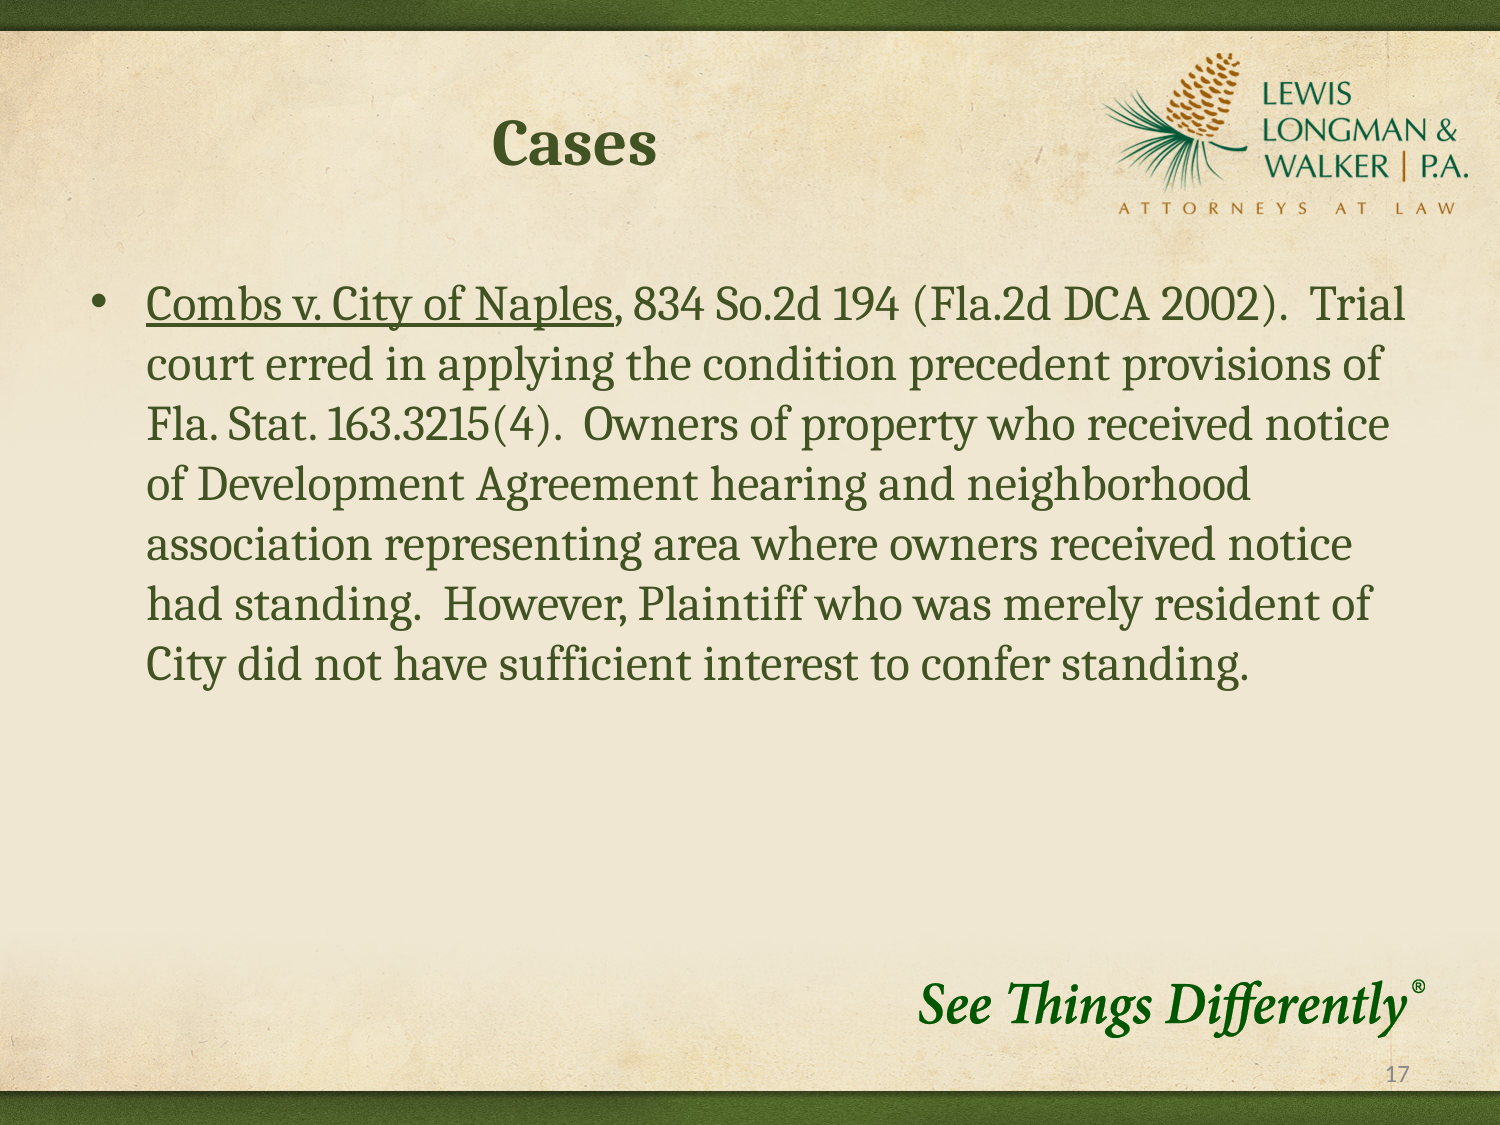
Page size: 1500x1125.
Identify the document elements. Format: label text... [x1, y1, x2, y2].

slide_number 17 [1074, 1046, 1425, 1103]
list Combs v. City of Naples, 834 So.2d 194 (Fla.2d DCA 2002). Trial court erred in applying the condition precedent provisions of Fla. Stat. 163.3215(4). Owners of property who received notice of Development Agreement hearing and neighborhood association representing area where owners received notice had standing. However, Plaintiff who was merely resident of City did not have sufficient interest to confer standing. [74, 262, 1426, 1006]
picture [0, 0, 1500, 1125]
title Cases [74, 44, 1076, 233]
